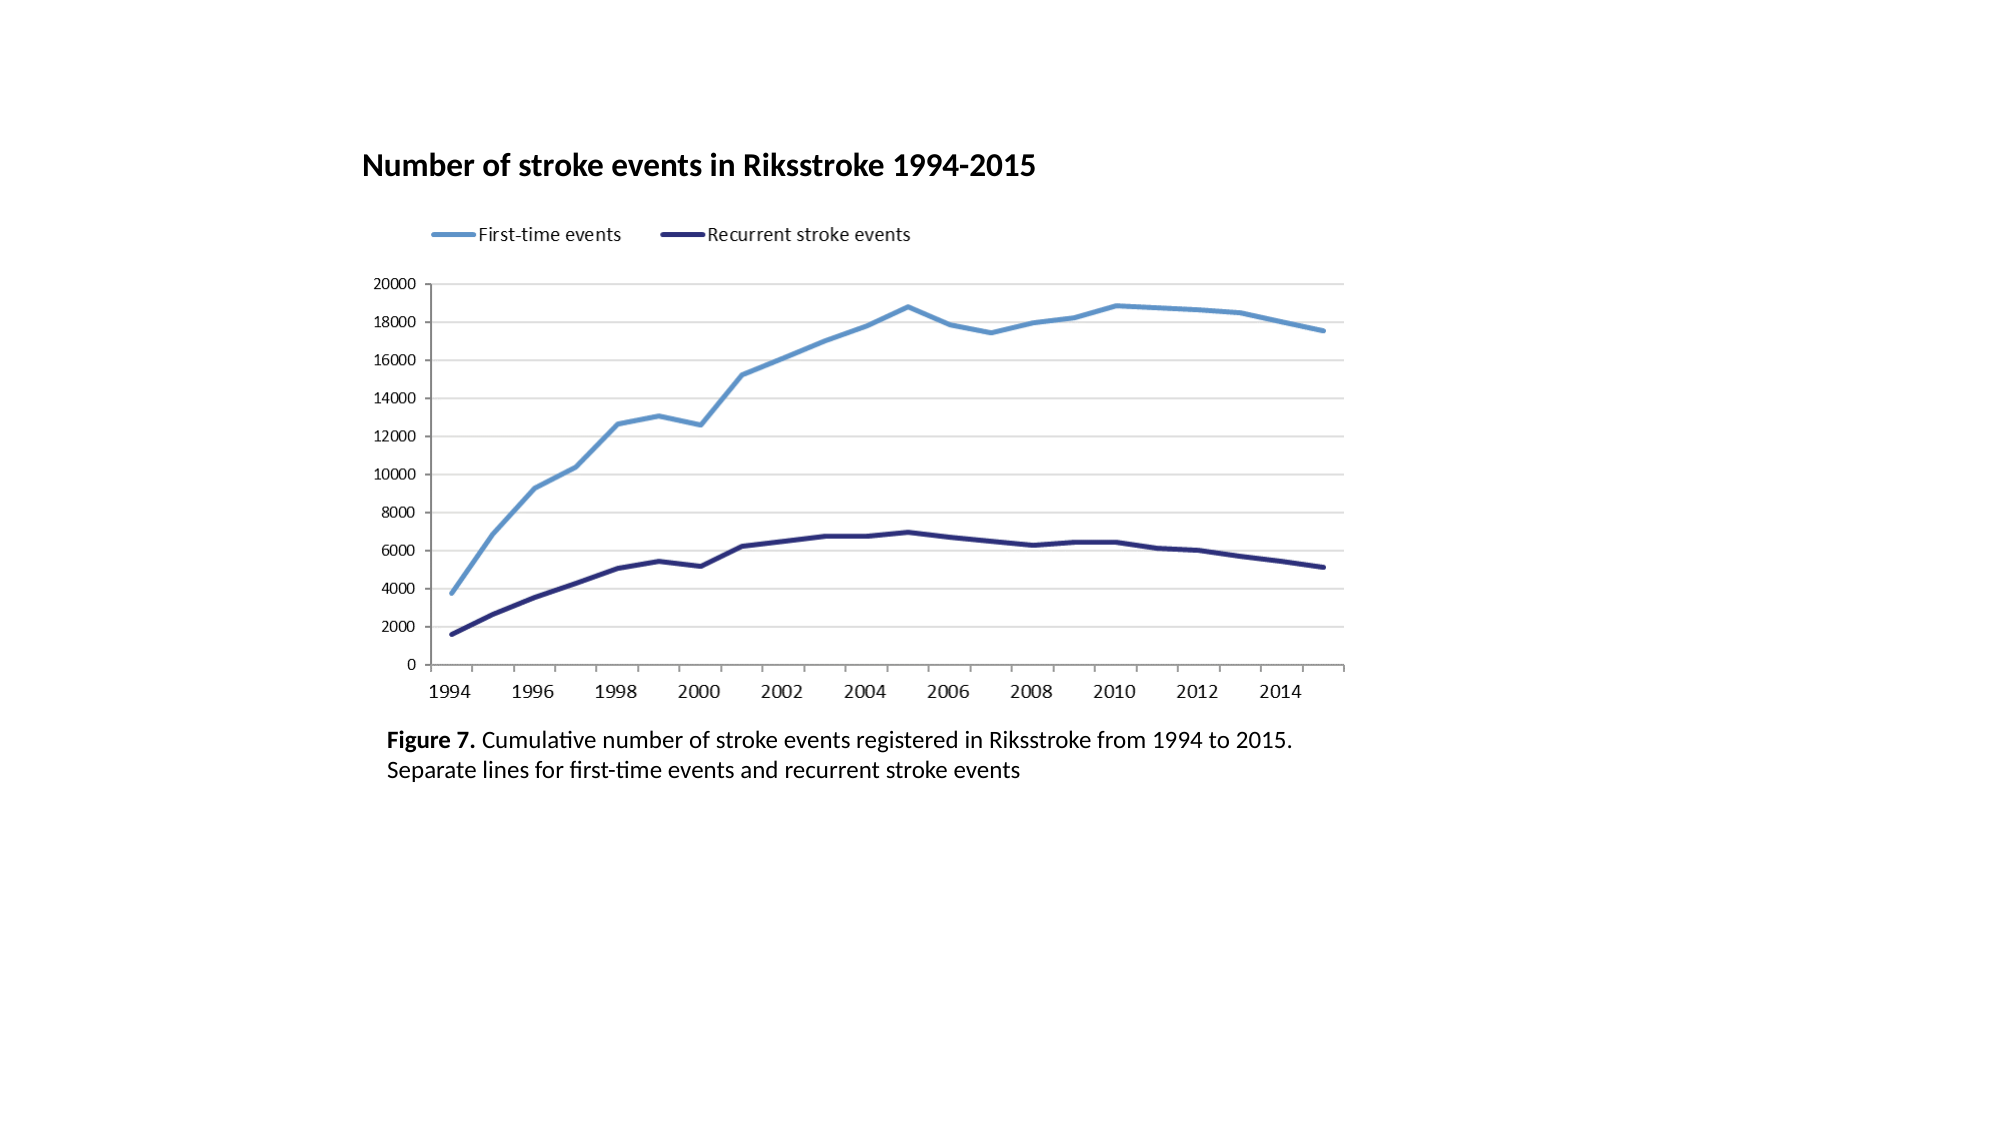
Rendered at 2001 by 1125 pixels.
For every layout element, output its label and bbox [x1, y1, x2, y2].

text_box [347, 135, 1408, 793]
